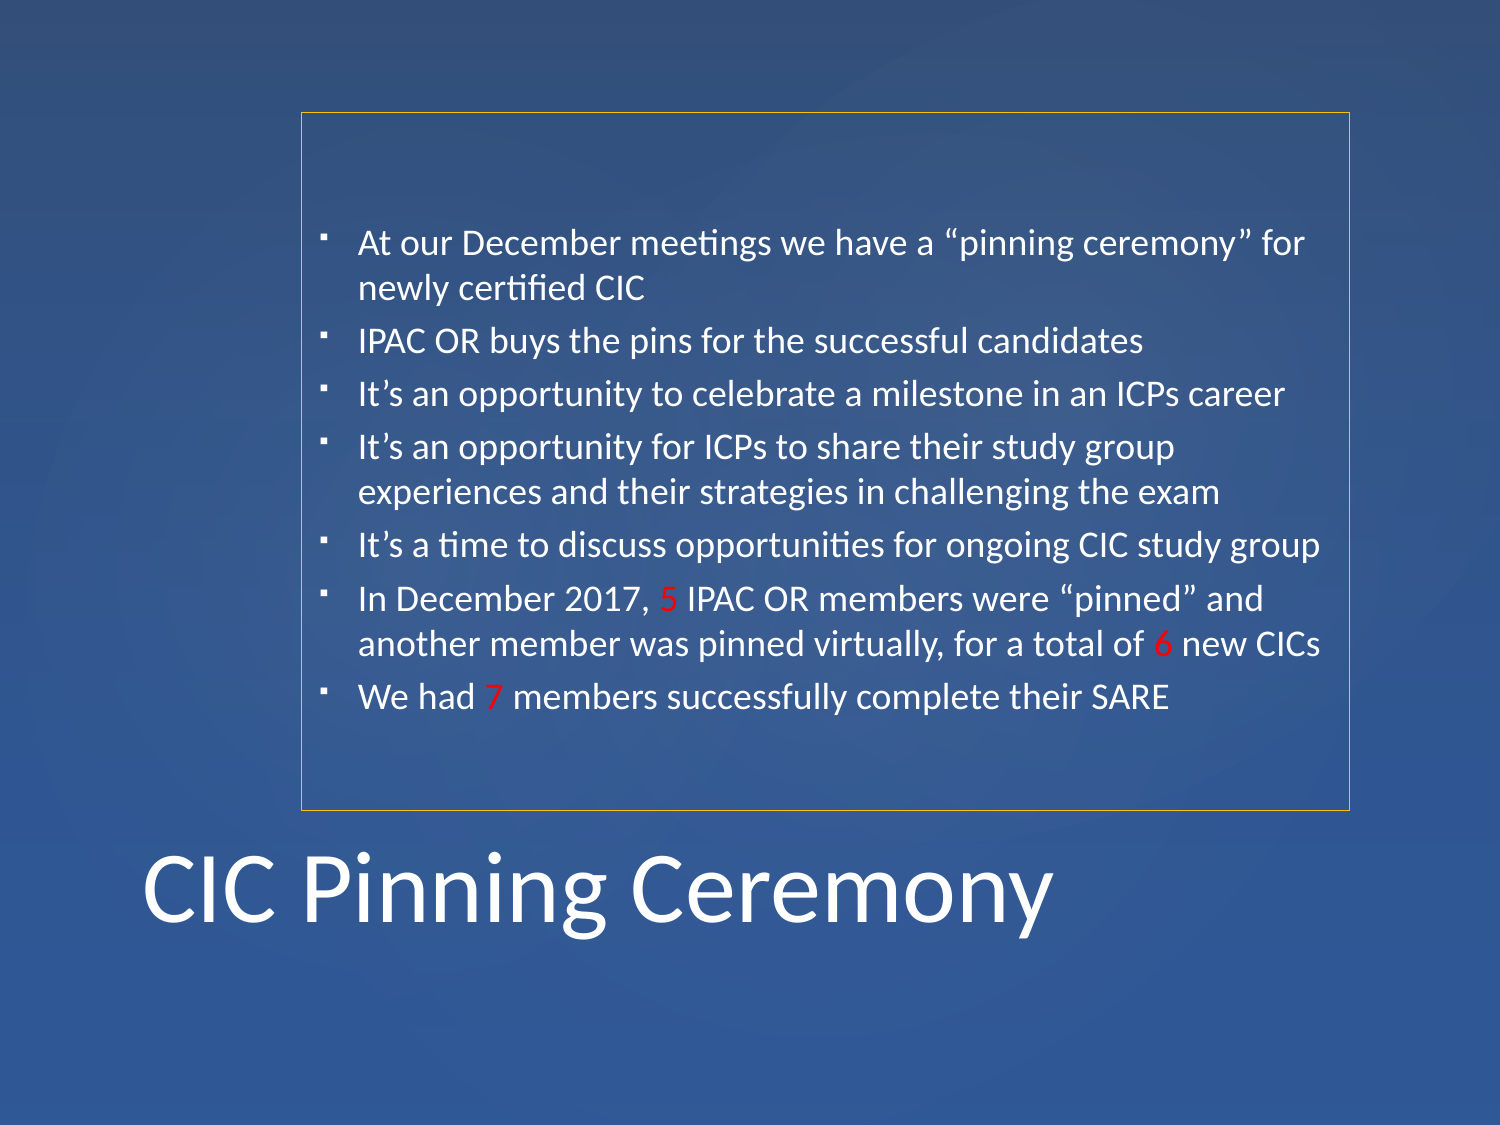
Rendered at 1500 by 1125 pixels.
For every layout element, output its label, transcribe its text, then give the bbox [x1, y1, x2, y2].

list At our December meetings we have a “pinning ceremony” for newly certified CIC IPAC OR buys the pins for the successful candidates It’s an opportunity to celebrate a milestone in an ICPs career It’s an opportunity for ICPs to share their study group experiences and their strategies in challenging the exam It’s a time to discuss opportunities for ongoing CIC study group In December 2017, 5 IPAC OR members were “pinned” and another member was pinned virtually, for a total of 6 new CICs We had 7 members successfully complete their SARE [301, 112, 1350, 800]
title CIC Pinning Ceremony [127, 800, 1365, 950]
